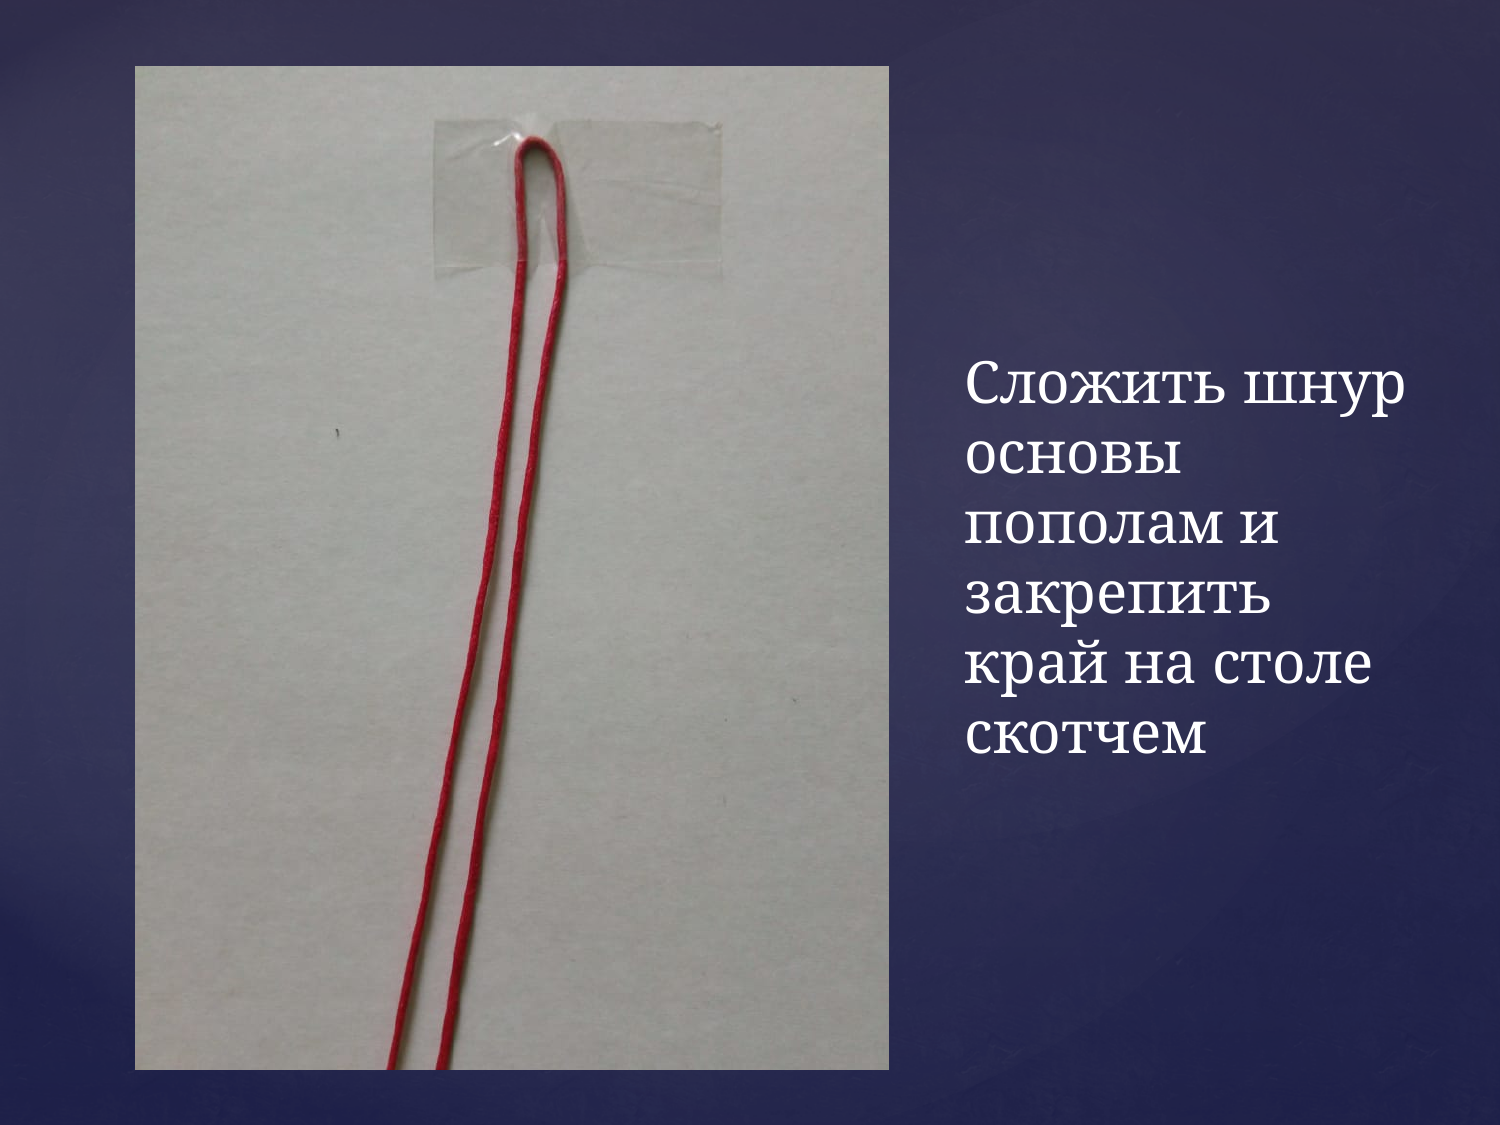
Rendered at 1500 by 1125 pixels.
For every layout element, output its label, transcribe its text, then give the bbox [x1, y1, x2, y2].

text_box Сложить шнур основы пополам и закрепить край на столе скотчем [949, 338, 1435, 818]
picture [135, 65, 889, 1070]
